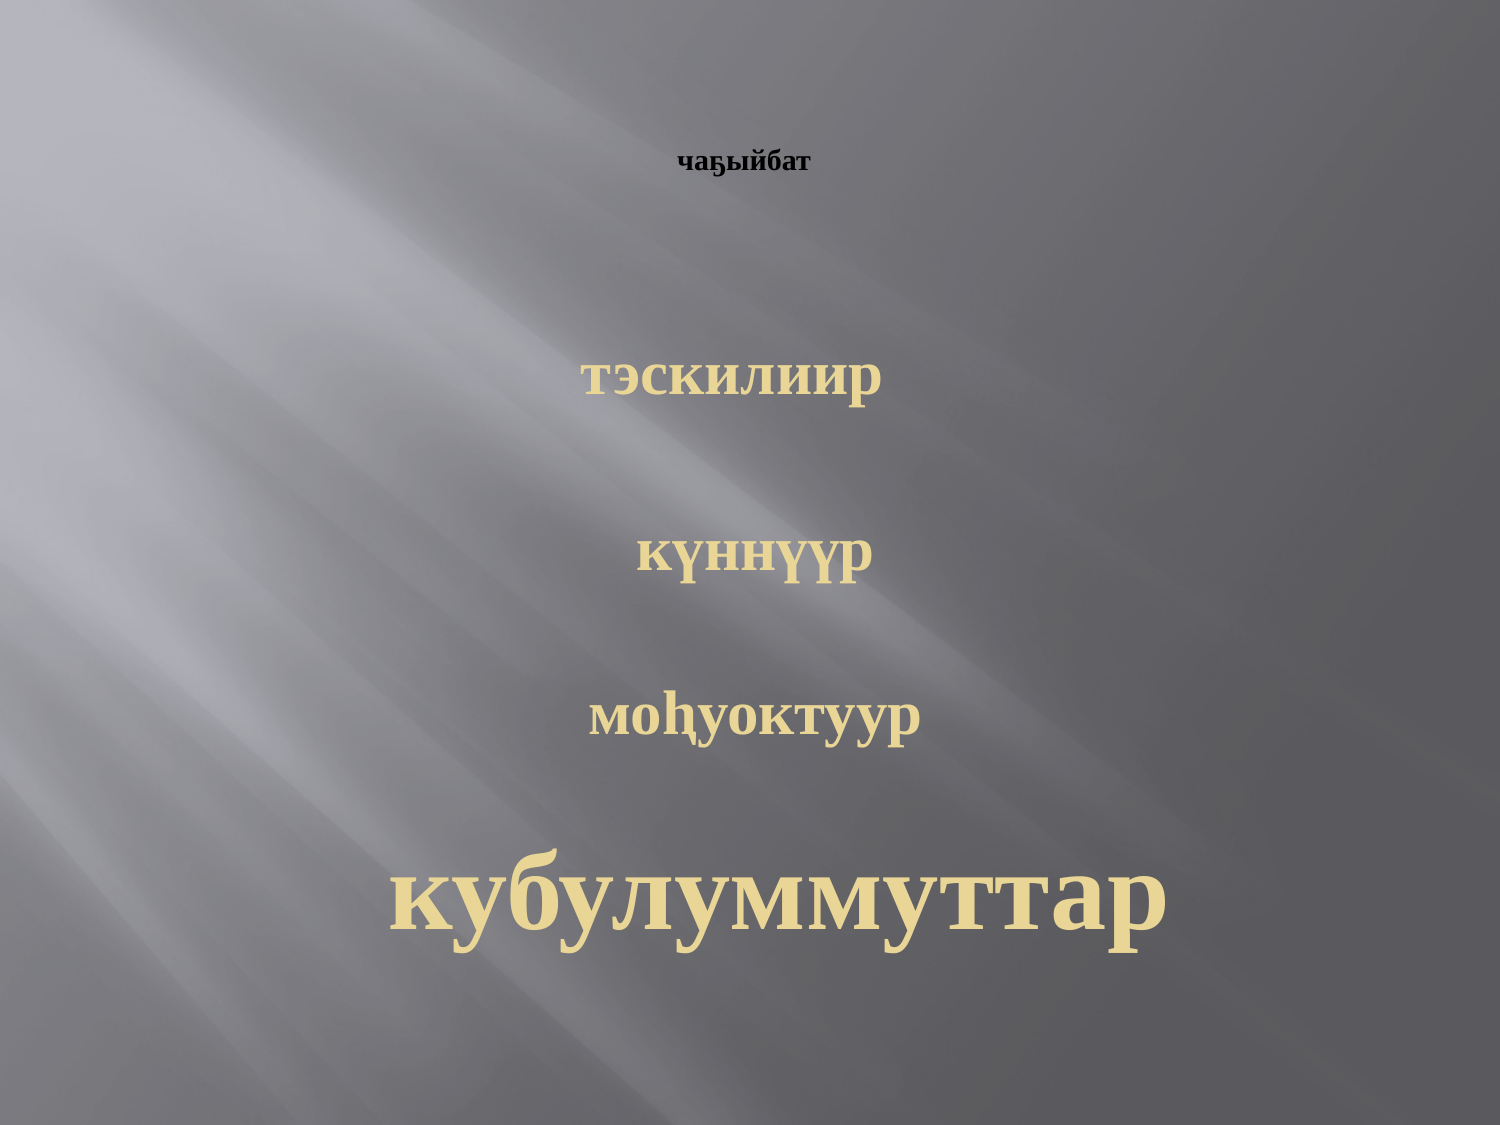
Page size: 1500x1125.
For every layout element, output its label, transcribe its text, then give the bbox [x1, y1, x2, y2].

title чаҕыйбат [421, 82, 1067, 235]
text_box күннүүр [433, 468, 1078, 621]
text_box тэскилиир [410, 292, 1055, 446]
text_box кубулуммуттар [351, 808, 1207, 961]
text_box моⱨуоктуур [433, 632, 1078, 786]
